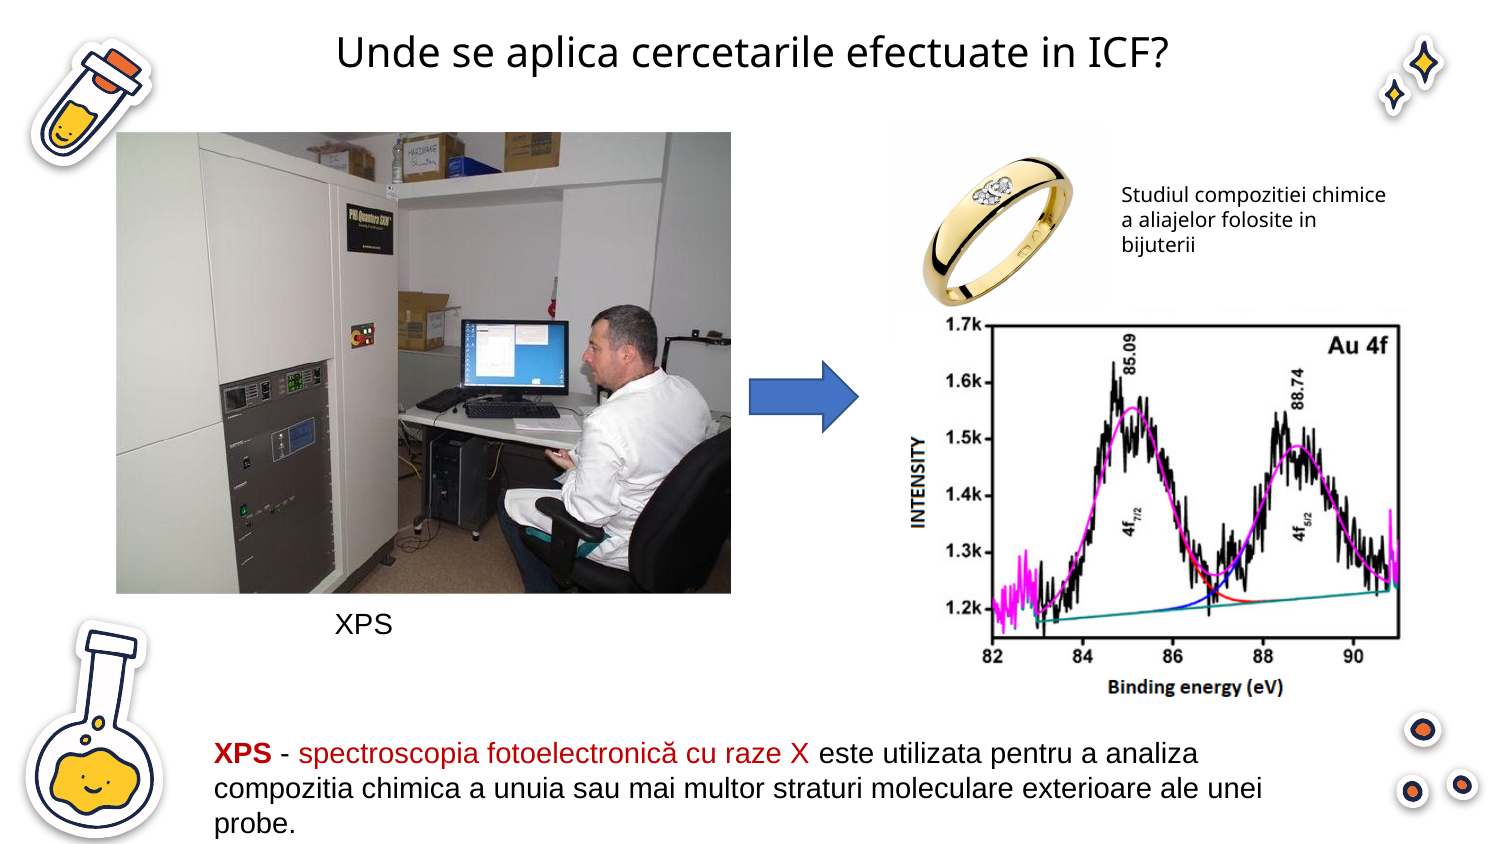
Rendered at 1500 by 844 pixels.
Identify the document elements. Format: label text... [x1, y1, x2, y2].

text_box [1396, 728, 1484, 800]
text_box Unde se aplica cercetarile efectuate in ICF? [120, 24, 1385, 94]
picture [116, 132, 731, 594]
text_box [1384, 40, 1439, 110]
picture [888, 125, 1419, 706]
text_box [748, 359, 860, 434]
text_box Studiul compozitiei chimice a aliajelor folosite in bijuterii [1107, 173, 1405, 264]
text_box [43, 637, 176, 833]
text_box XPS - spectroscopia fotoelectronică cu raze X este utilizata pentru a analiza compozitia chimica a unuia sau mai multor straturi moleculare exterioare ale unei probe. [198, 727, 1353, 844]
text_box XPS [319, 597, 409, 648]
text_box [54, 44, 131, 166]
